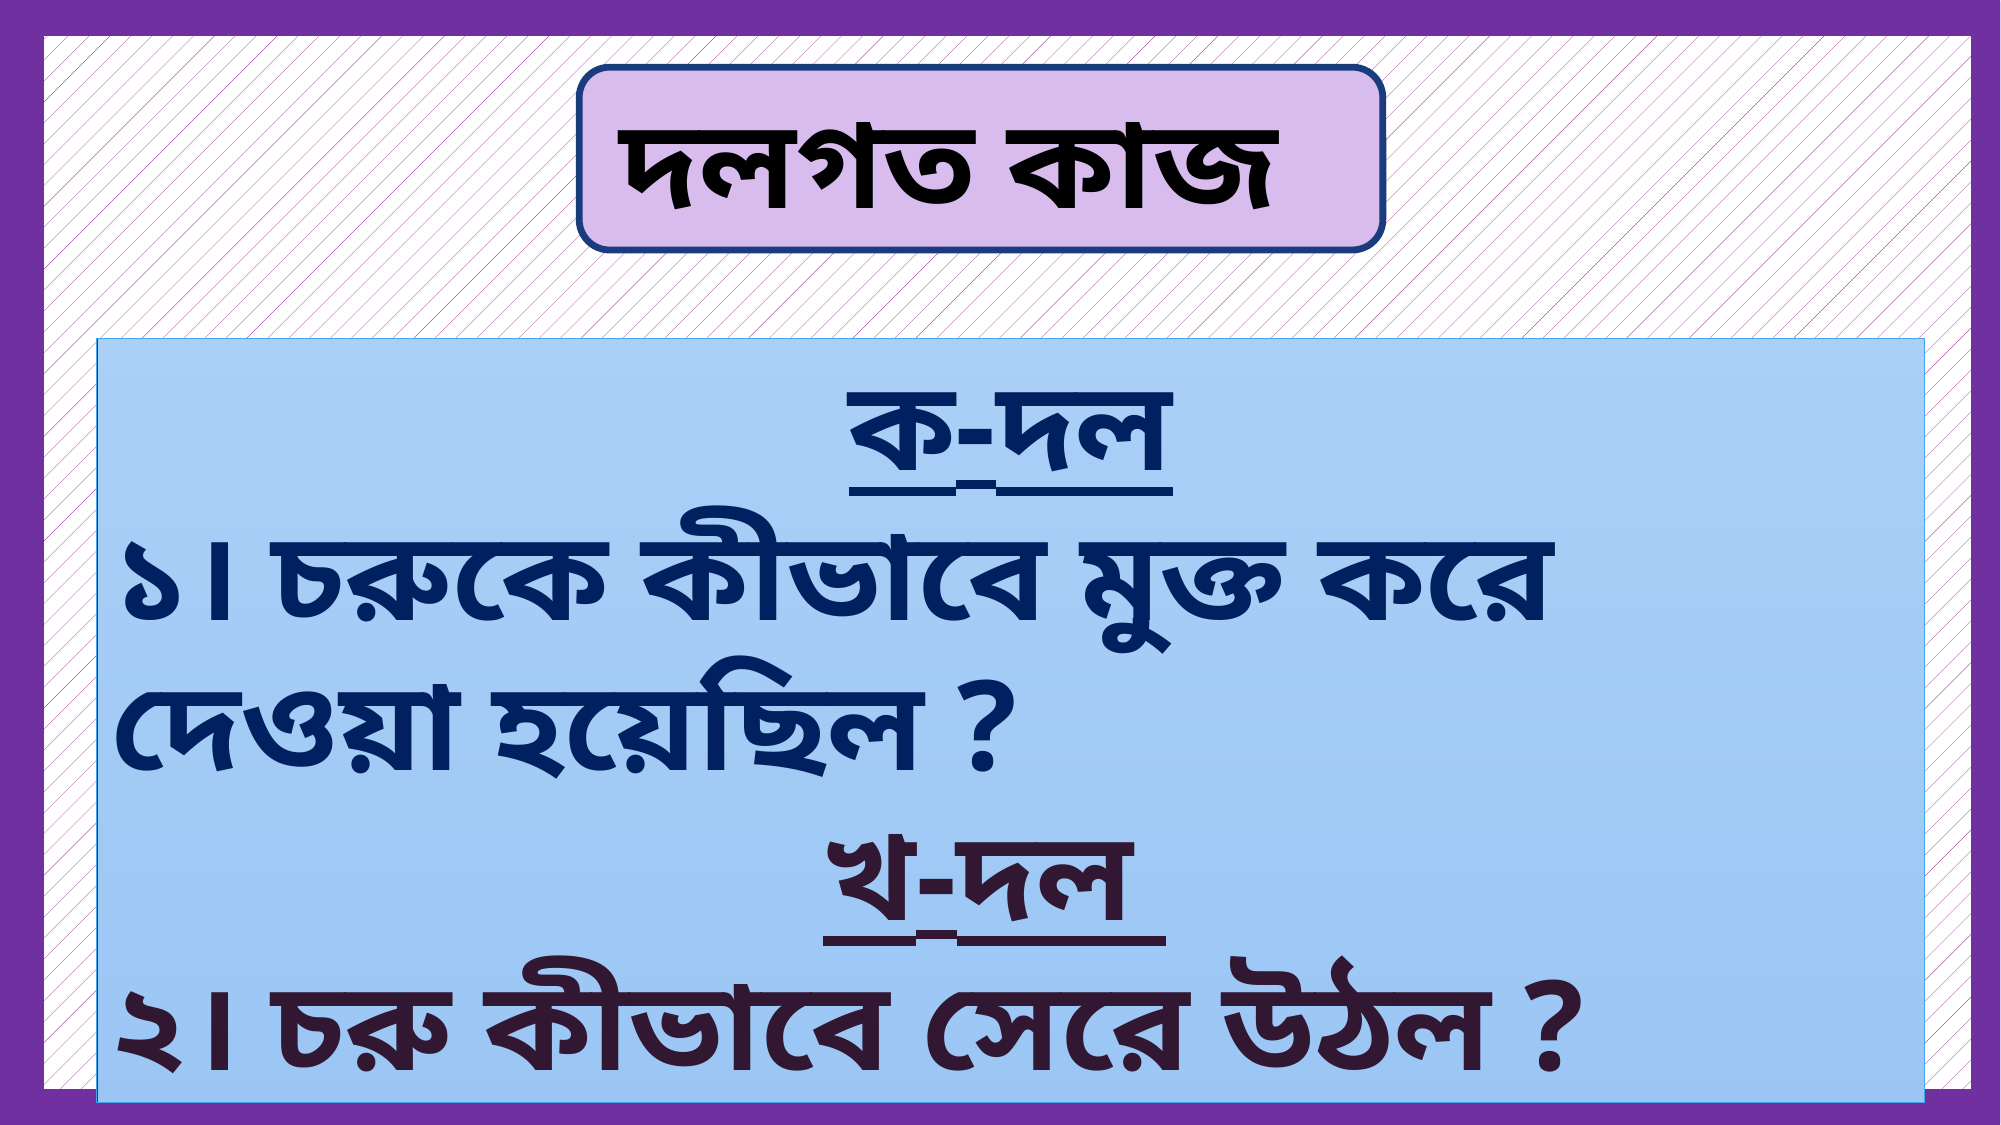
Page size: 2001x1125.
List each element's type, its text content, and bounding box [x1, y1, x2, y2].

text_box ক-দল ১। চরুকে কীভাবে মুক্ত করে দেওয়া হয়েছিল ? খ-দল ২। চরু কীভাবে সেরে উঠল ? [96, 338, 1925, 1103]
text_box দলগত কাজ [578, 66, 1384, 251]
